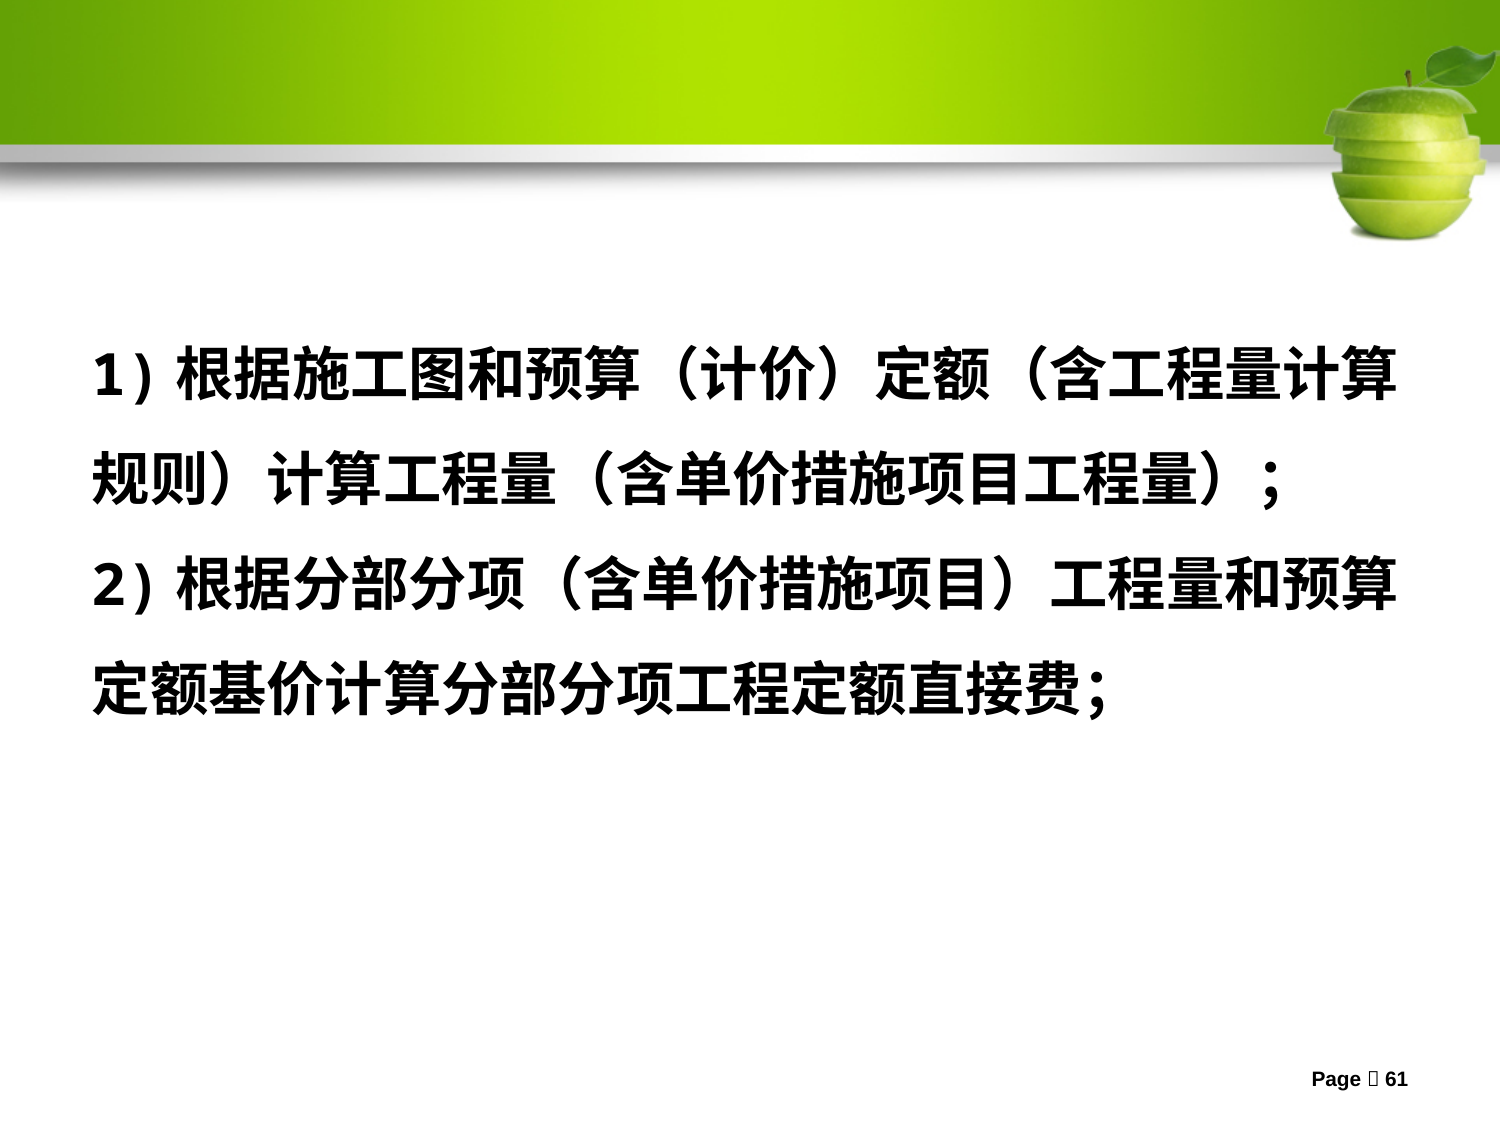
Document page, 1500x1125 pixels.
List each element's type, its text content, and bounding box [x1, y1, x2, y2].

list 1)根据施工图和预算（计价）定额（含工程量计算规则）计算工程量（含单价措施项目工程量）； 2)根据分部分项（含单价措施项目）工程量和预算定额基价计算分部分项工程定额直接费； [76, 294, 1424, 1125]
slide_number Page  [1186, 1058, 1424, 1092]
picture [0, 0, 1500, 1125]
